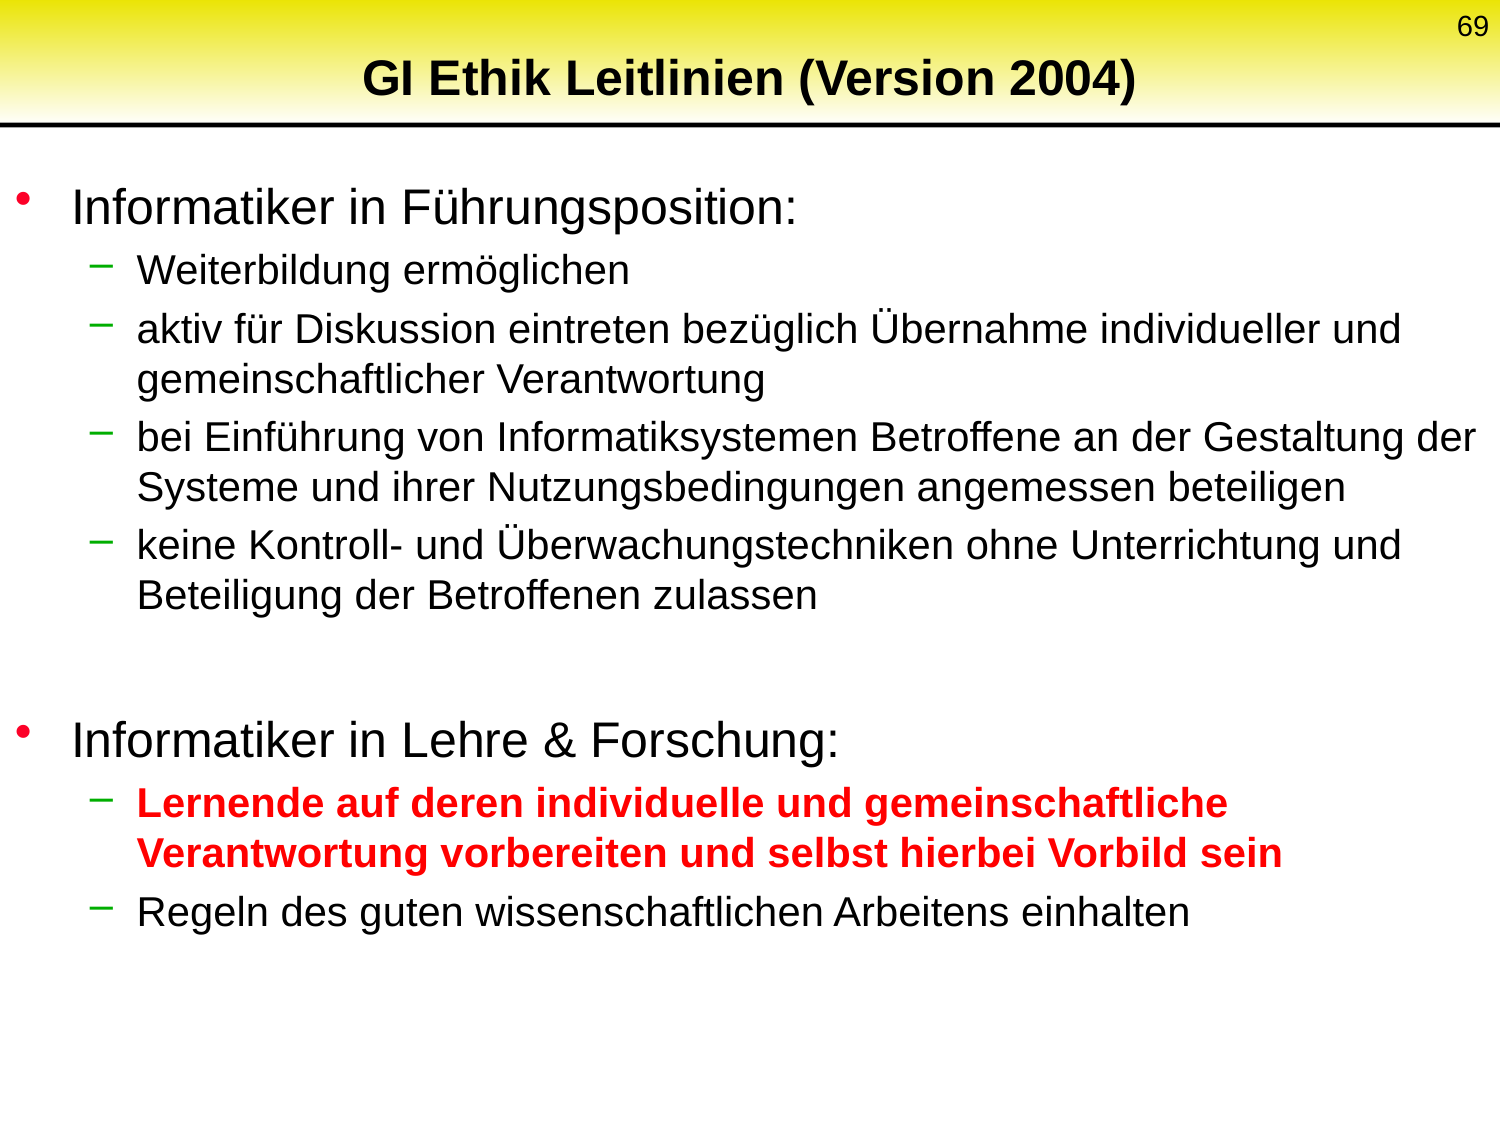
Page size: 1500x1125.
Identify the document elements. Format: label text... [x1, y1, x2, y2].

slide_number 69 [1189, 0, 1500, 51]
title GI Ethik Leitlinien (Version 2004) [0, 24, 1500, 125]
list Informatiker in Führungsposition: Weiterbildung ermöglichen aktiv für Diskussion eintreten bezüglich Übernahme individueller und gemeinschaftlicher Verantwortung bei Einführung von Informatiksystemen Betroffene an der Gestaltung der Systeme und ihrer Nutzungsbedingungen angemessen beteiligen keine Kontroll- und Überwachungstechniken ohne Unterrichtung und Beteiligung der Betroffenen zulassen Informatiker in Lehre & Forschung: Lernende auf deren individuelle und gemeinschaftliche Verantwortung vorbereiten und selbst hierbei Vorbild sein Regeln des guten wissenschaftlichen Arbeitens einhalten [0, 167, 1500, 1038]
